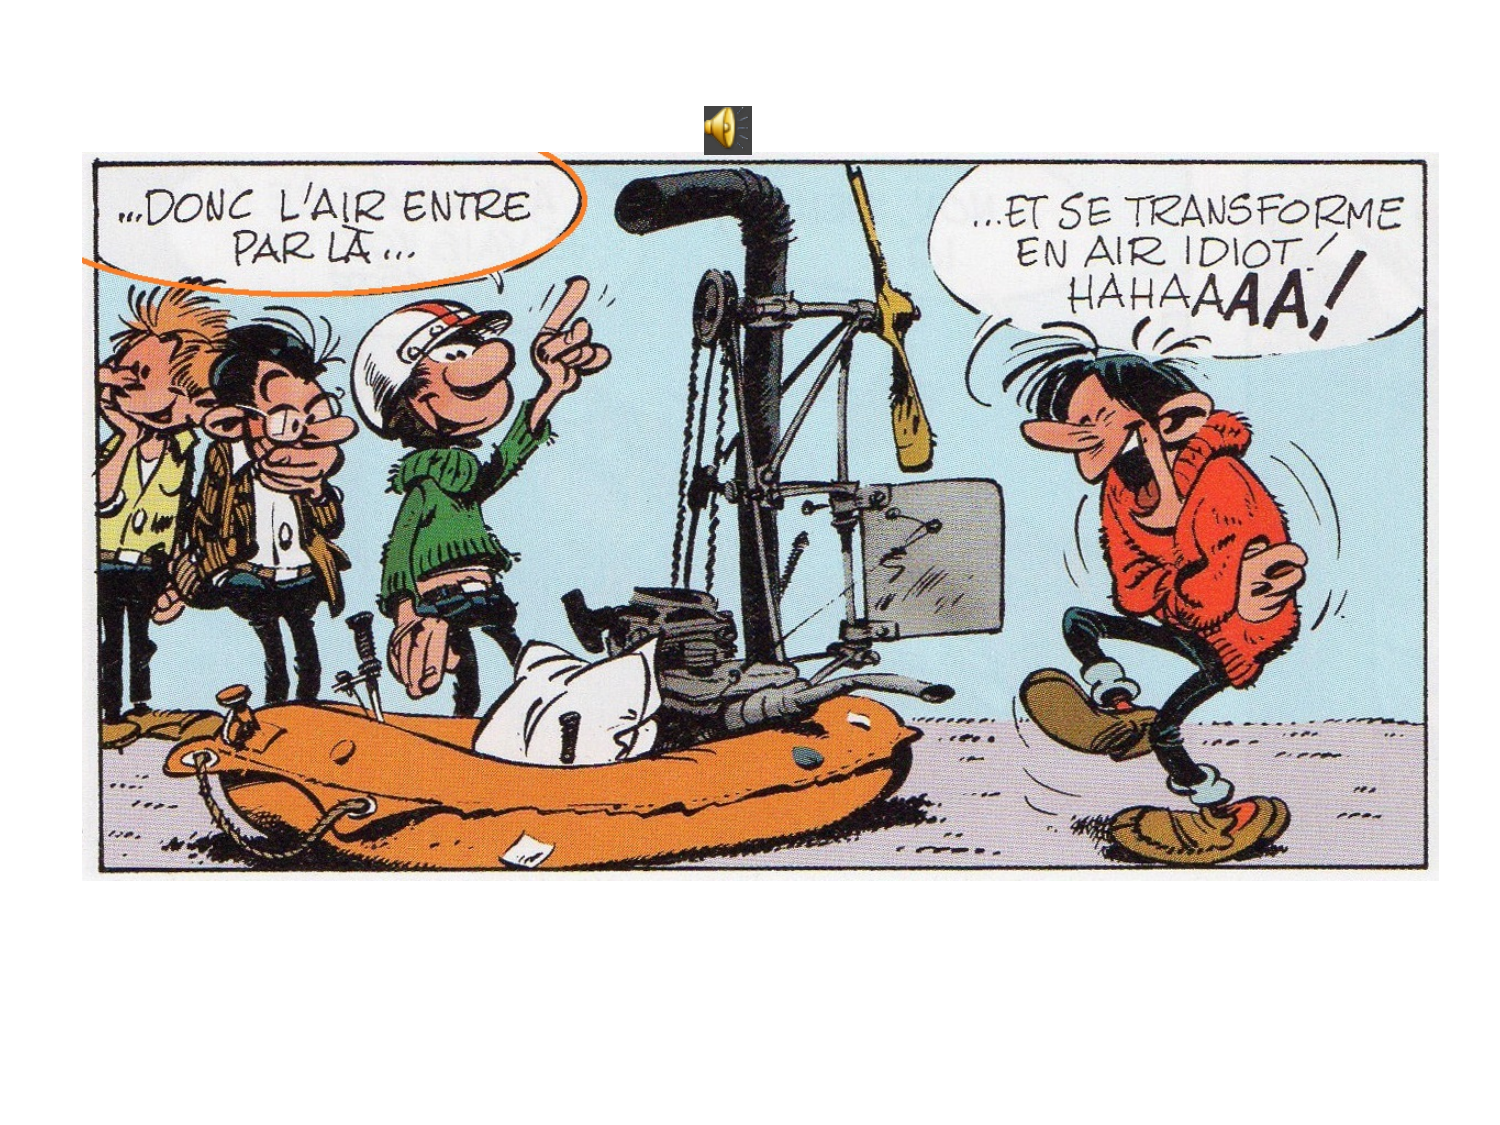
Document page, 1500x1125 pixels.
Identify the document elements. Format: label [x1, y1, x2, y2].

picture [702, 105, 754, 156]
list [81, 152, 1439, 881]
